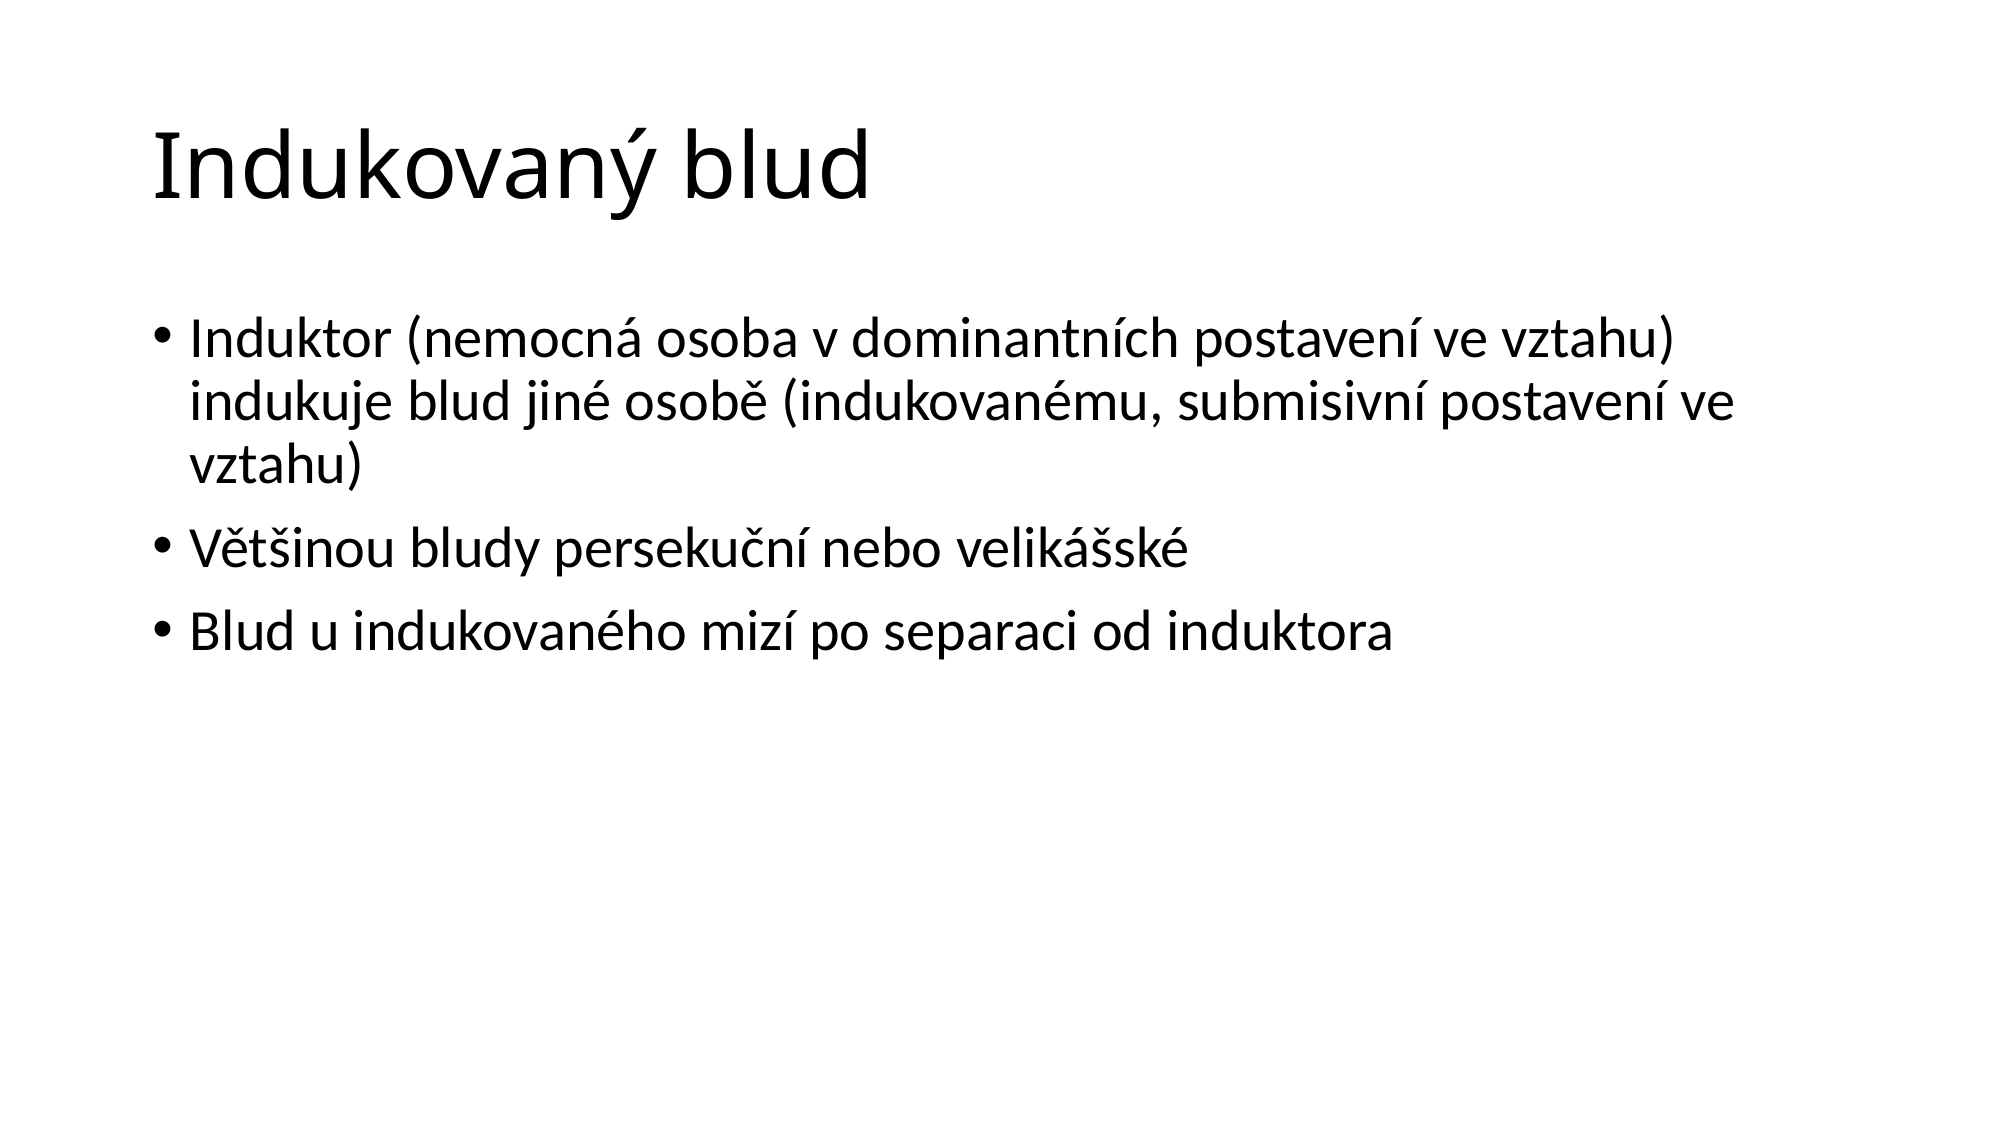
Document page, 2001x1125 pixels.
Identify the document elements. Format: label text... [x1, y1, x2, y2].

list Induktor (nemocná osoba v dominantních postavení ve vztahu) indukuje blud jiné osobě (indukovanému, submisivní postavení ve vztahu) Většinou bludy persekuční nebo velikášské Blud u indukovaného mizí po separaci od induktora [137, 299, 1863, 1014]
title Indukovaný blud [137, 59, 1863, 278]
